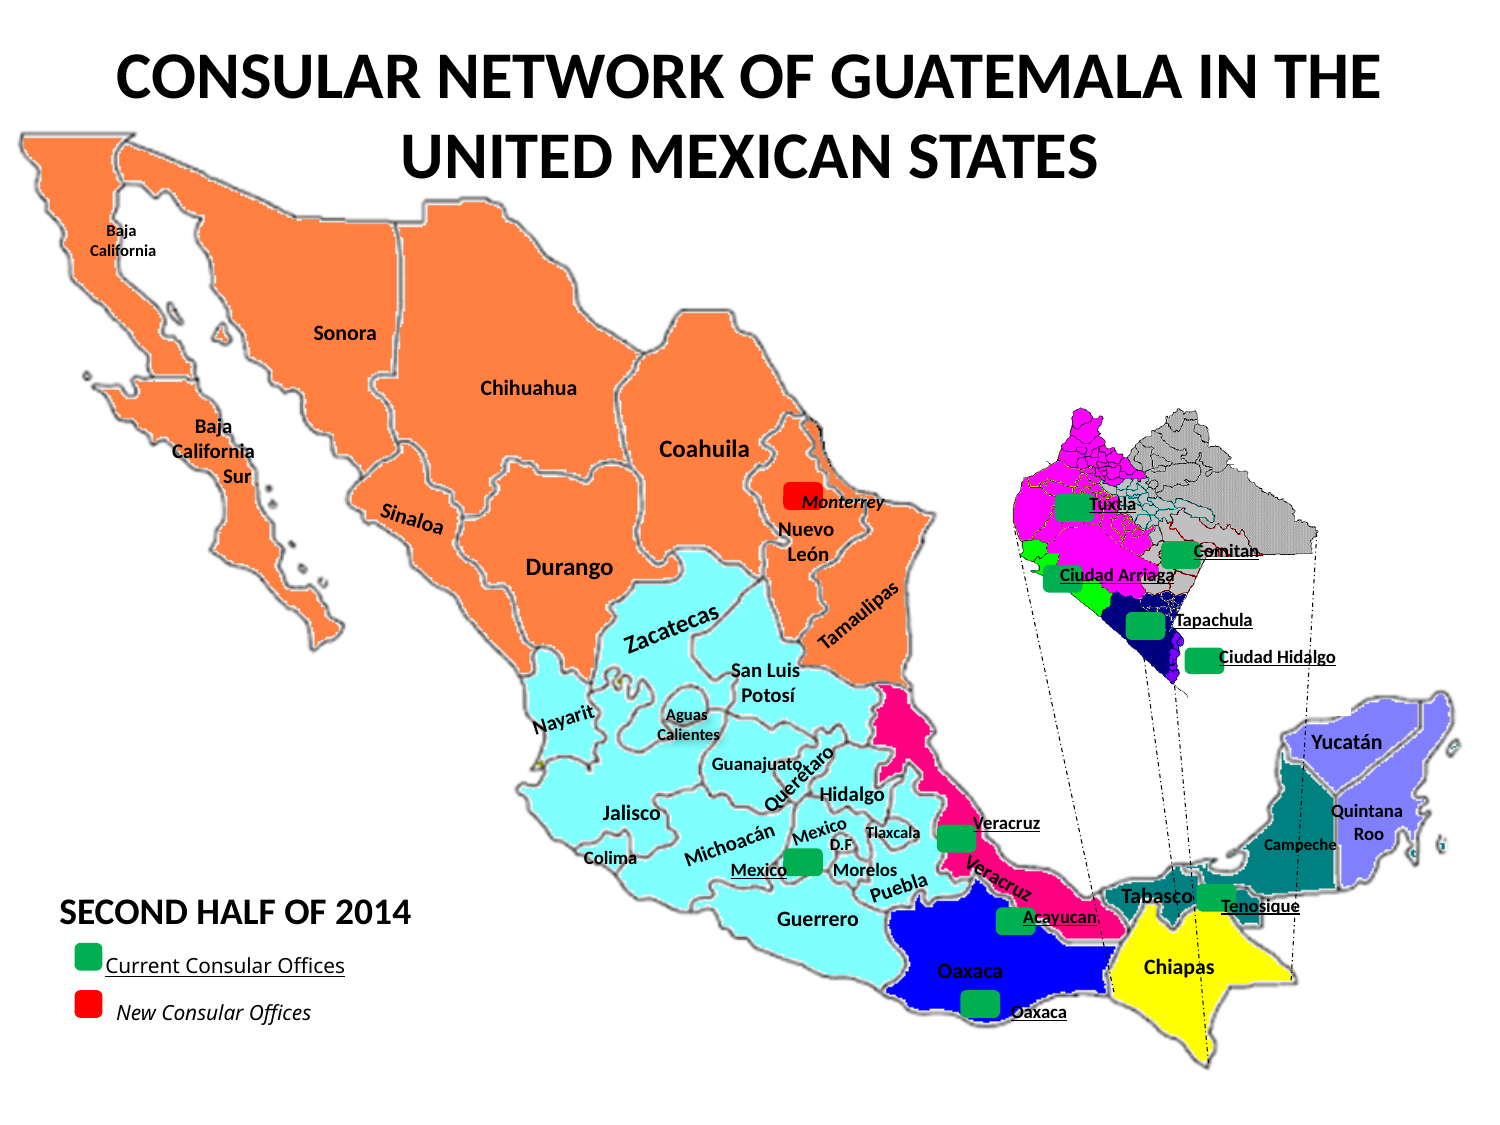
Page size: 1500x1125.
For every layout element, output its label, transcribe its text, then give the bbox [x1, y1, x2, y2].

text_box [1143, 654, 1180, 918]
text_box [1173, 680, 1209, 1064]
picture [956, 394, 1351, 717]
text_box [1013, 523, 1115, 993]
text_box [0, 117, 1500, 1107]
text_box CONSULAR NETWORK OF GUATEMALA IN THE UNITED MEXICAN STATES [0, 24, 1500, 117]
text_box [1290, 533, 1317, 981]
